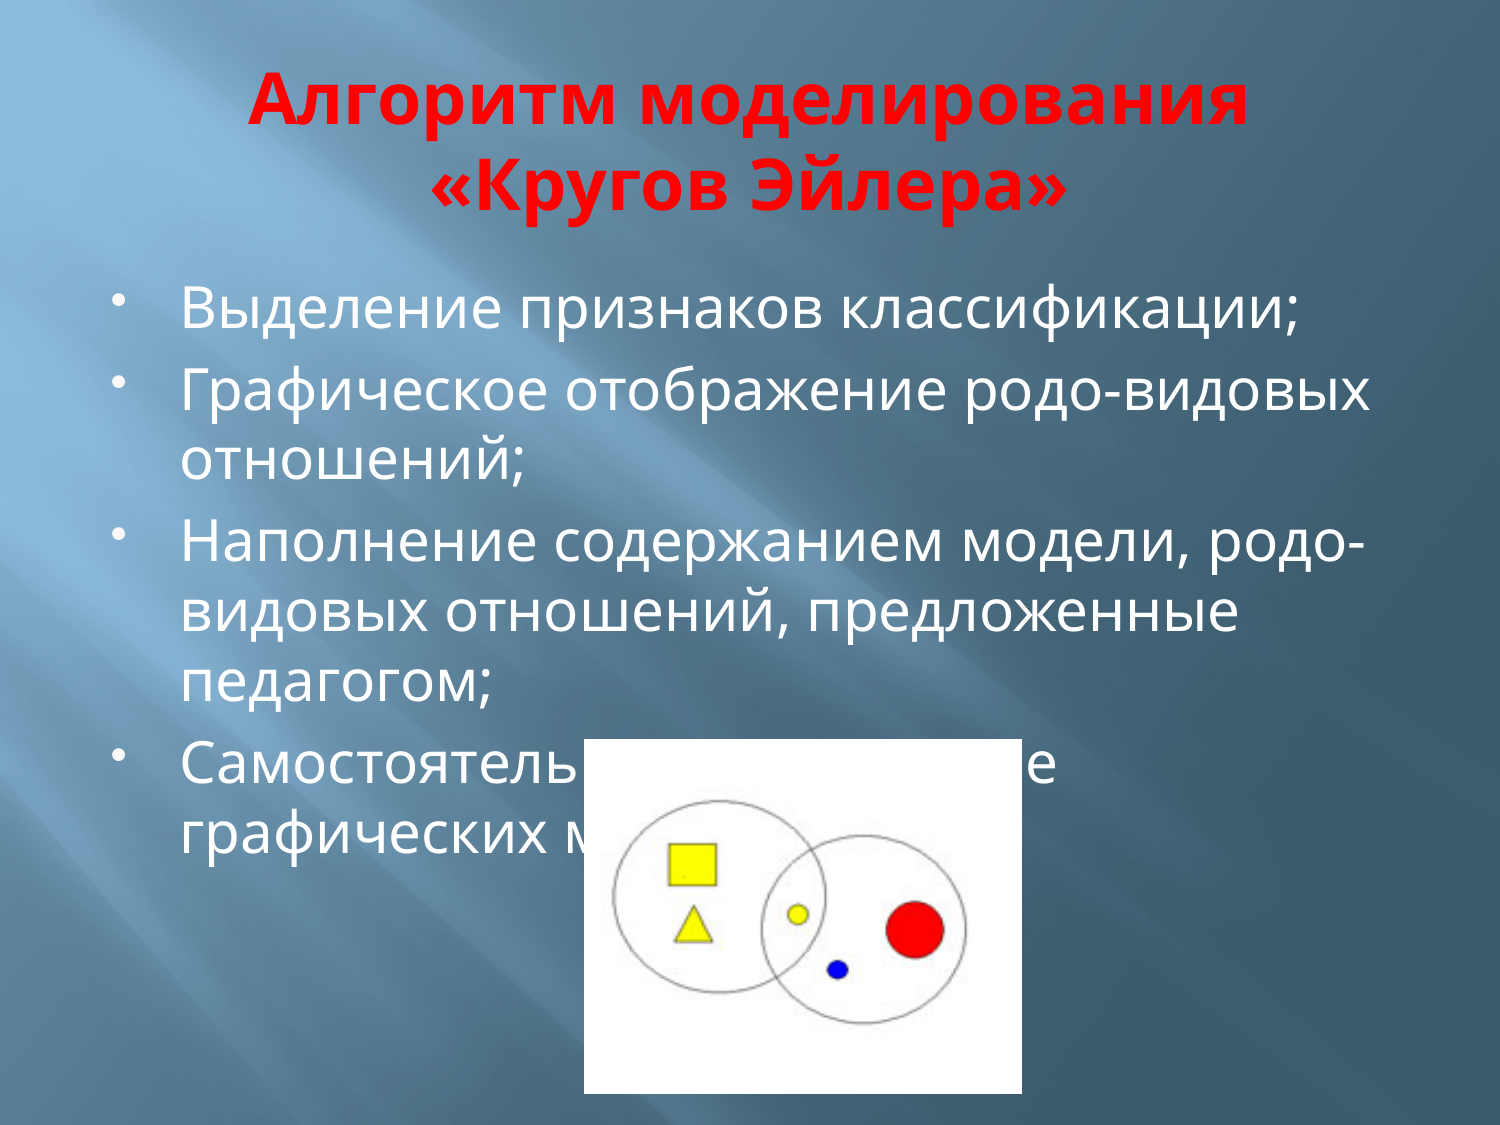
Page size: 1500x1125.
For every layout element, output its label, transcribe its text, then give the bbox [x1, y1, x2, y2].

title Алгоритм моделирования «Кругов Эйлера» [75, 45, 1425, 233]
list Выделение признаков классификации; Графическое отображение родо-видовых отношений; Наполнение содержанием модели, родо-видовых отношений, предложенные педагогом; Самостоятельное составление графических моделей. [75, 262, 1425, 1035]
picture [584, 739, 1022, 1095]
